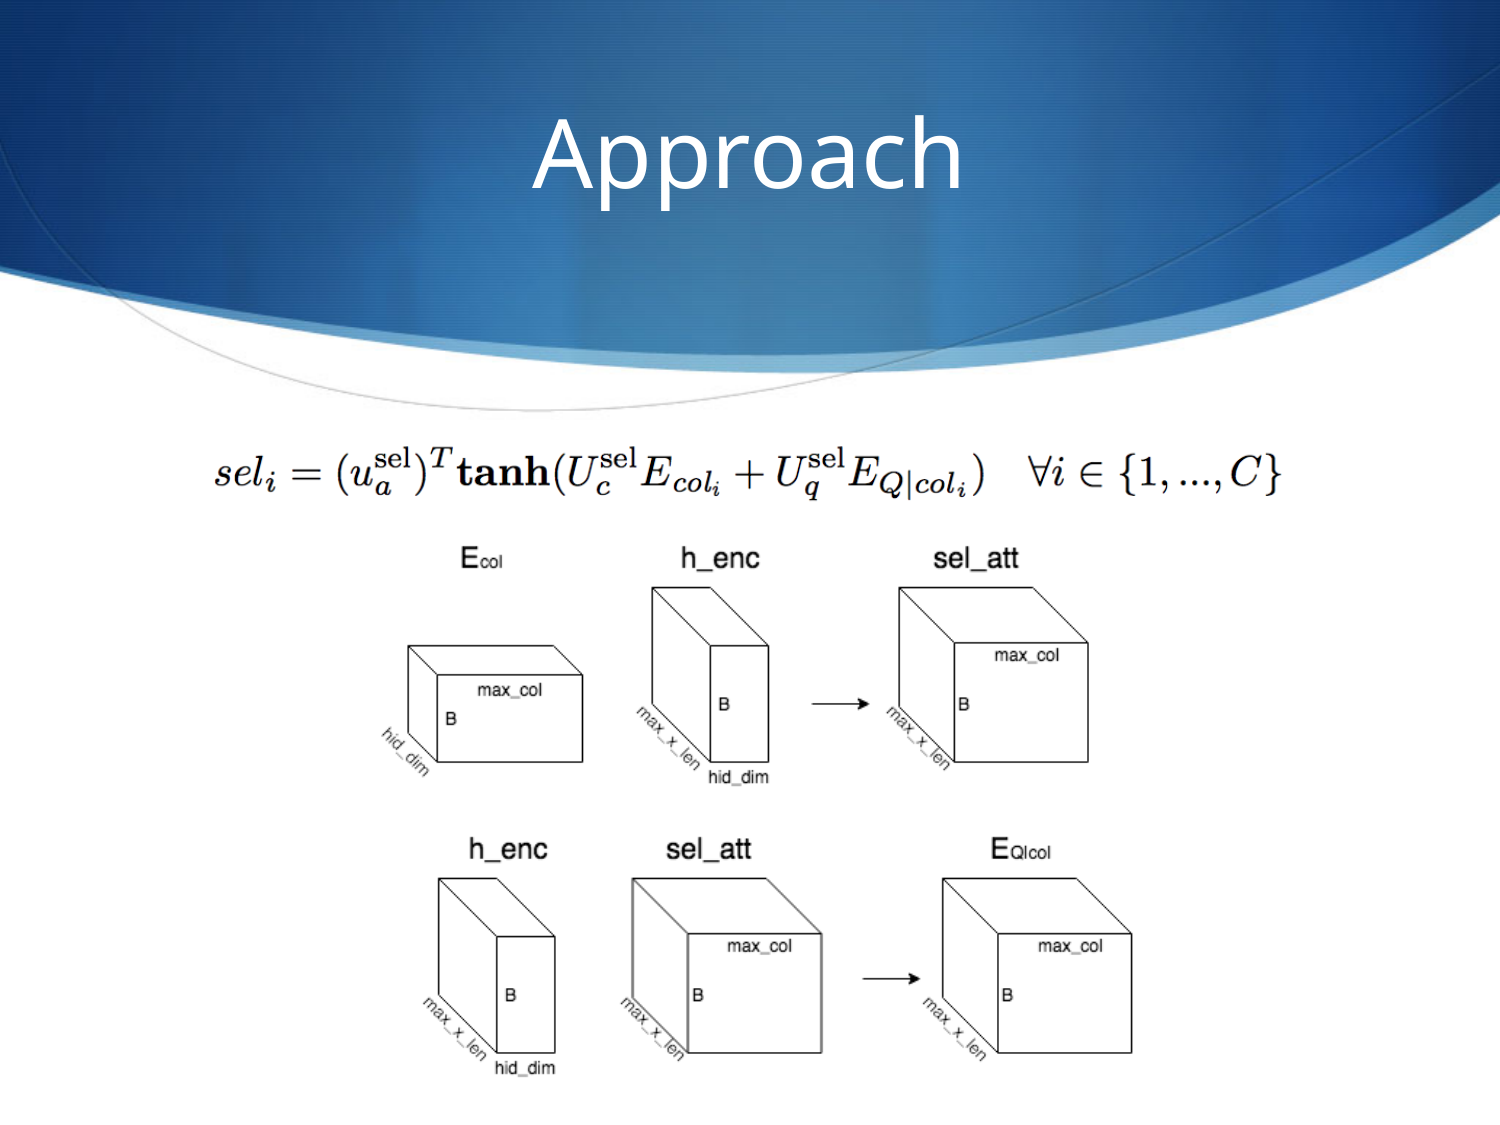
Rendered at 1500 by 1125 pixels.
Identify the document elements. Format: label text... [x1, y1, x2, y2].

picture [0, 0, 1500, 1125]
title Approach [75, 56, 1425, 245]
